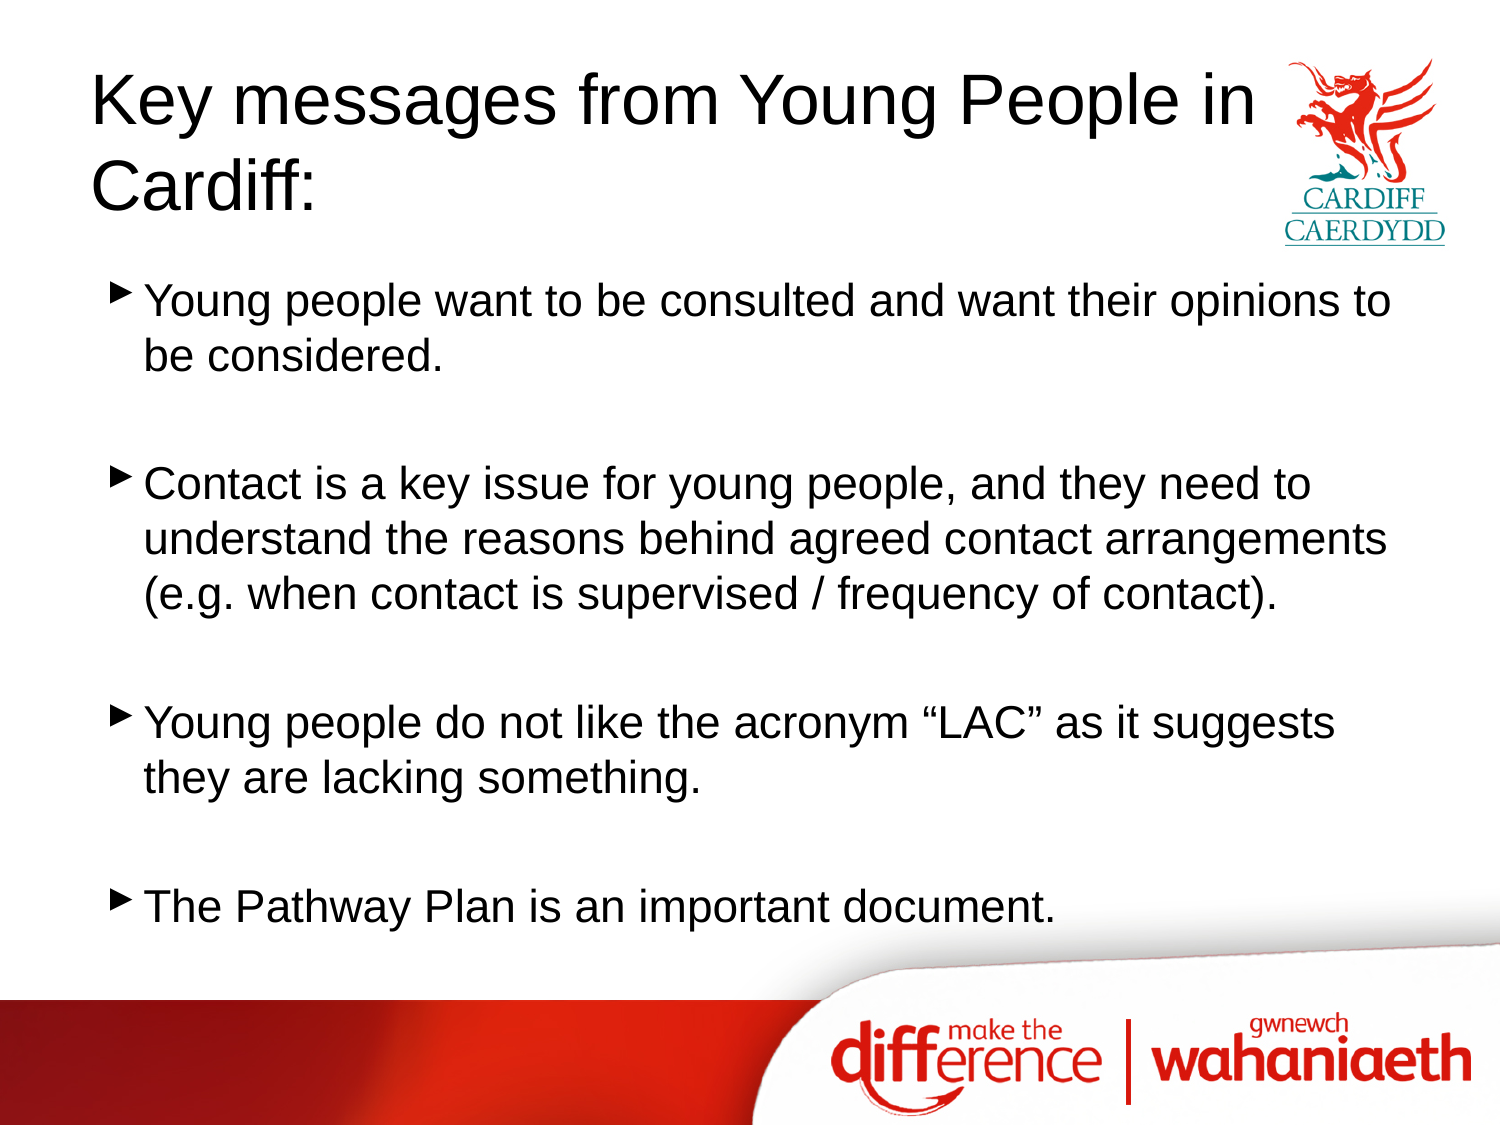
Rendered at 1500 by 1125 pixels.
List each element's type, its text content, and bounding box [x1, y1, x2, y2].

title Key messages from Young People in Cardiff: [75, 45, 1425, 233]
list Young people want to be consulted and want their opinions to be considered. Contact is a key issue for young people, and they need to understand the reasons behind agreed contact arrangements (e.g. when contact is supervised / frequency of contact). Young people do not like the acronym “LAC” as it suggests they are lacking something. The Pathway Plan is an important document. [75, 262, 1425, 1005]
picture [0, 0, 1500, 1125]
